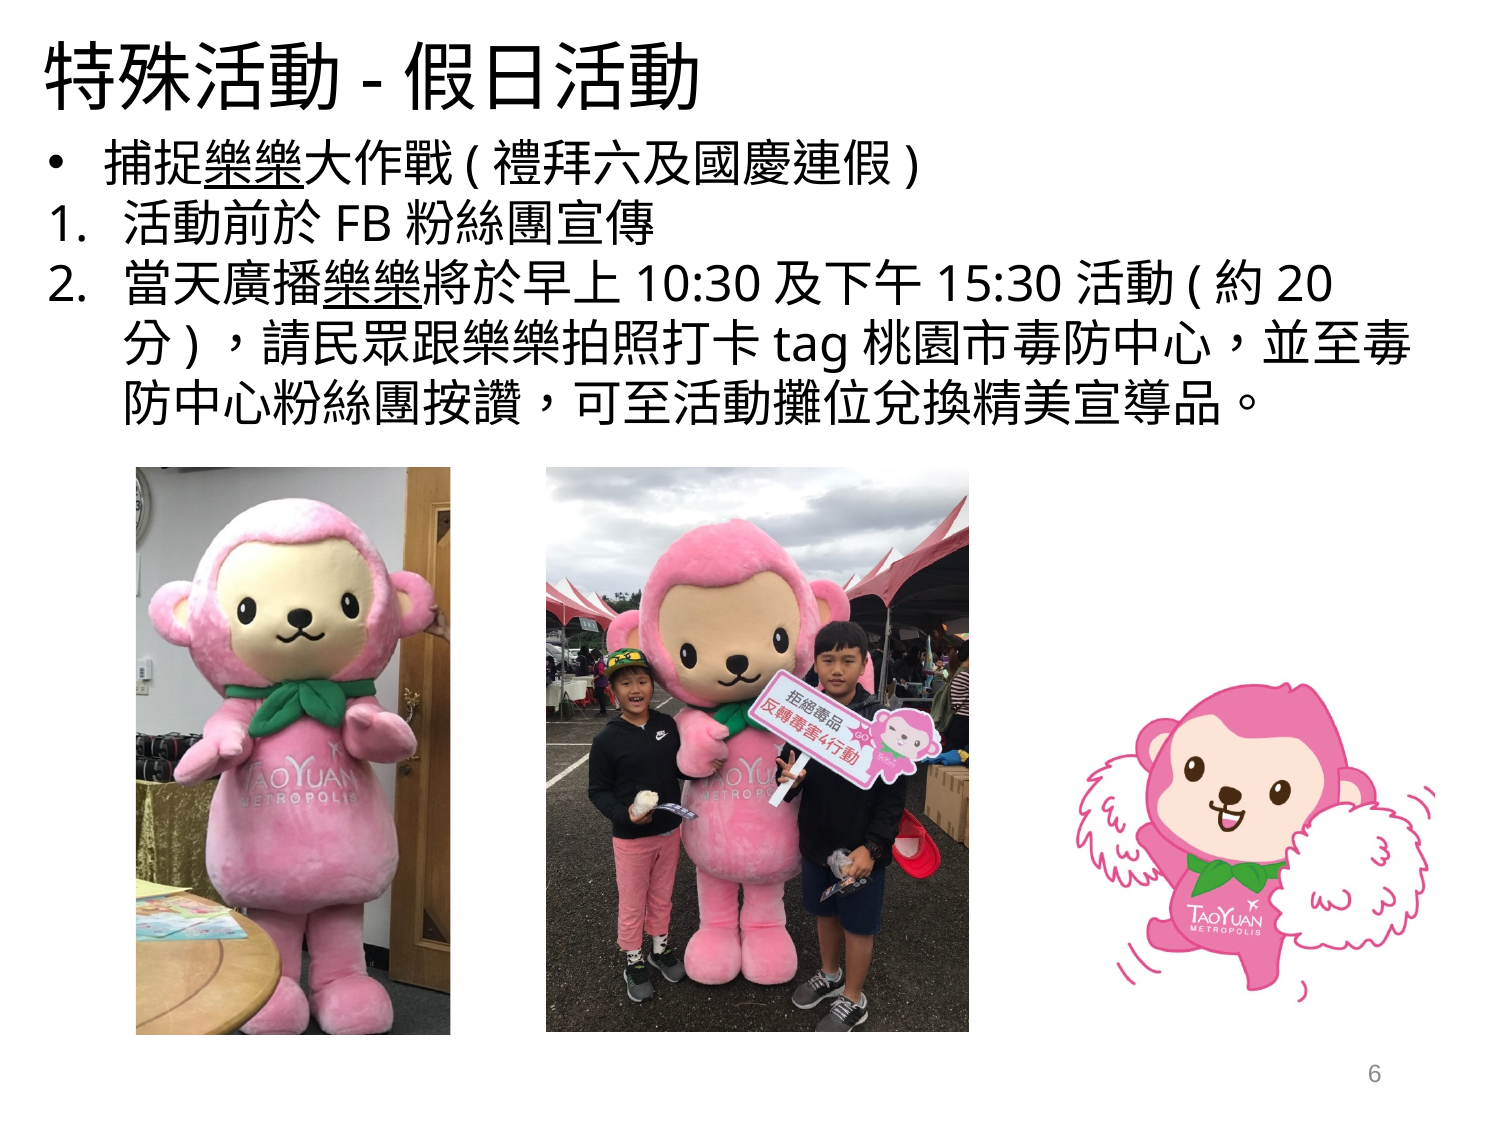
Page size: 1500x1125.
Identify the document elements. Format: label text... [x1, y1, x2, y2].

picture [546, 467, 969, 1032]
picture [135, 467, 451, 1035]
text_box 捕捉樂樂大作戰(禮拜六及國慶連假) 活動前於FB粉絲團宣傳 當天廣播樂樂將於早上10:30及下午15:30活動(約20分)，請民眾跟樂樂拍照打卡tag桃園市毒防中心，並至毒防中心粉絲團按讚，可至活動攤位兌換精美宣導品。 [32, 124, 1436, 439]
picture [1064, 613, 1436, 1024]
slide_number 6 [1059, 1042, 1397, 1103]
text_box 特殊活動-假日活動 [27, 0, 1301, 160]
